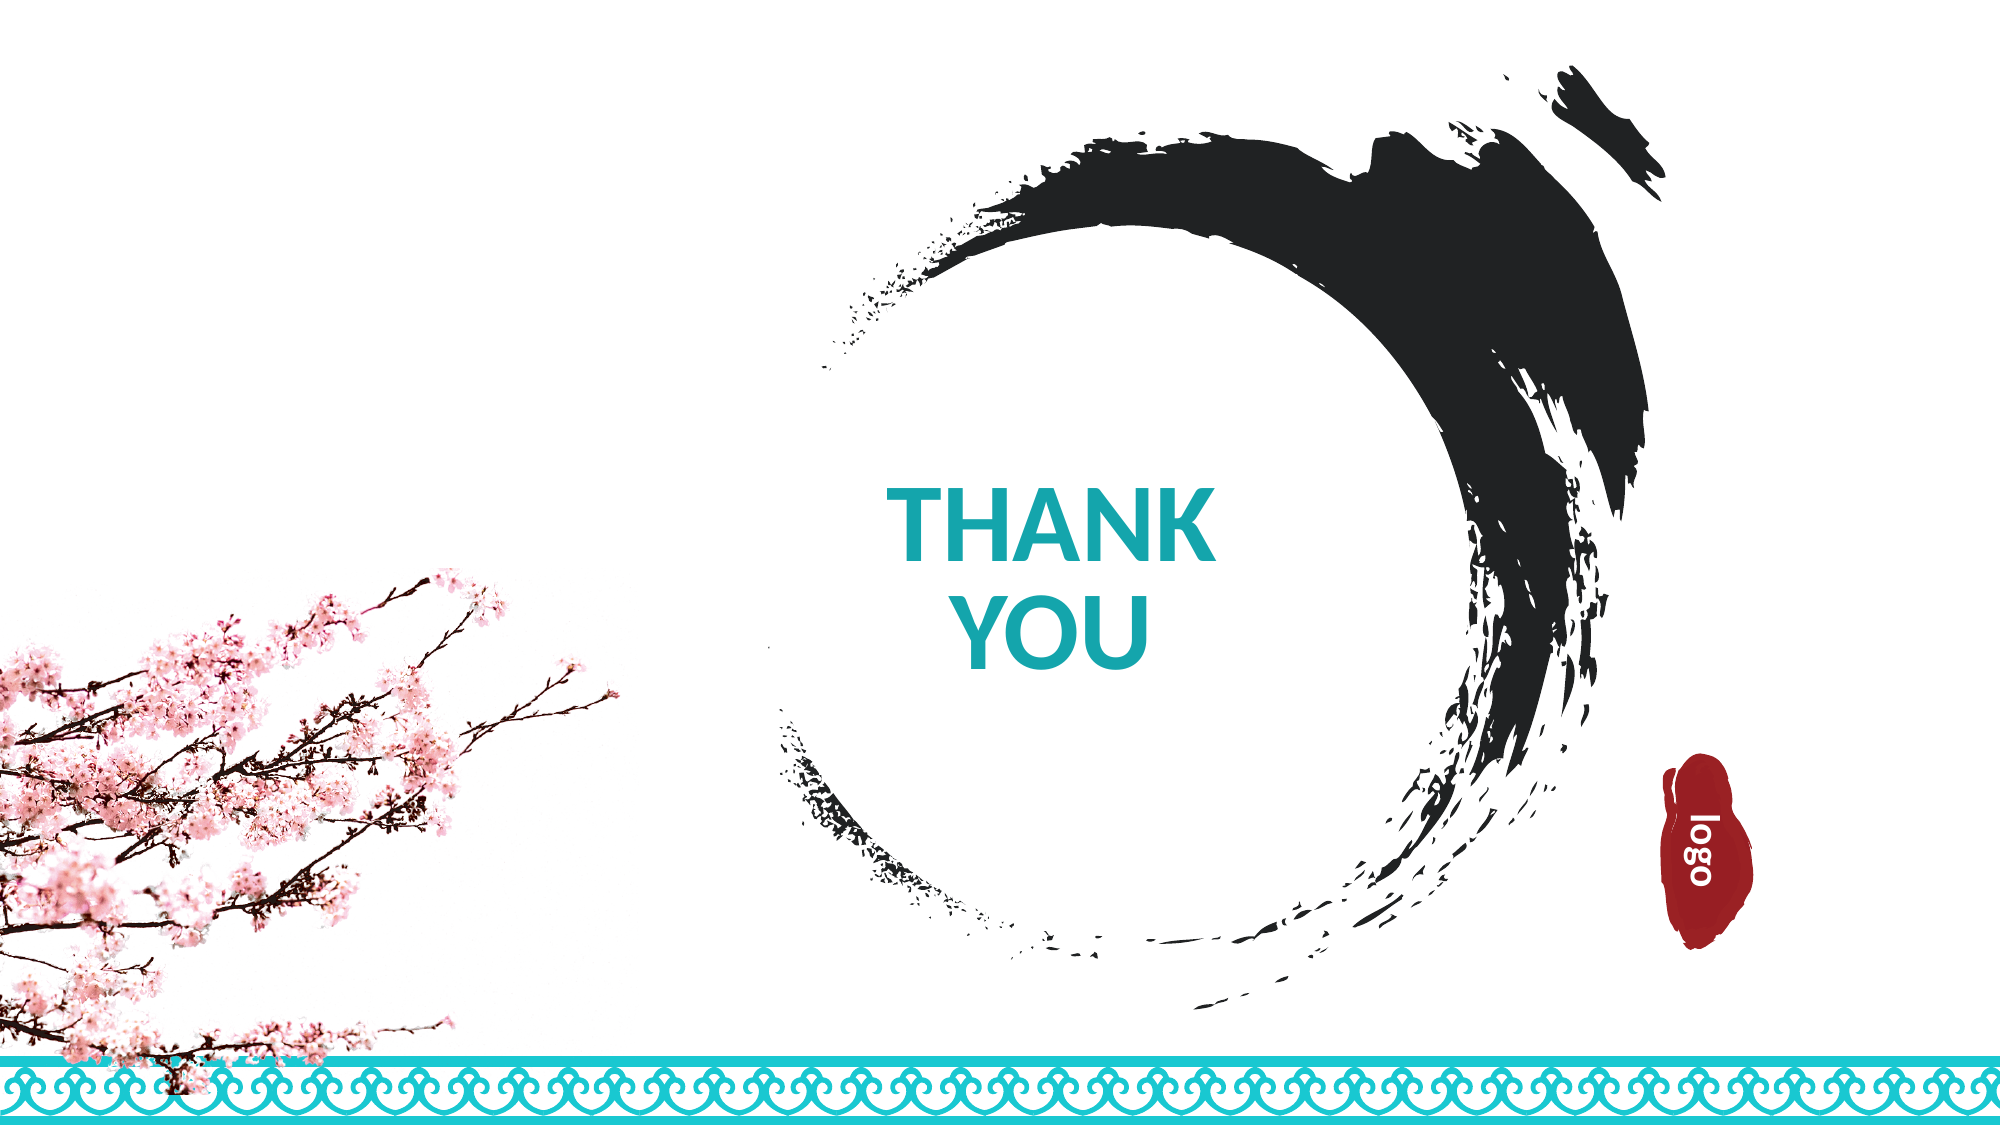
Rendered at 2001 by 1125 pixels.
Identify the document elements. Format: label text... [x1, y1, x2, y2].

text_box THANK YOU [664, 467, 1439, 699]
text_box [1660, 752, 1754, 1050]
picture [0, 568, 639, 1095]
